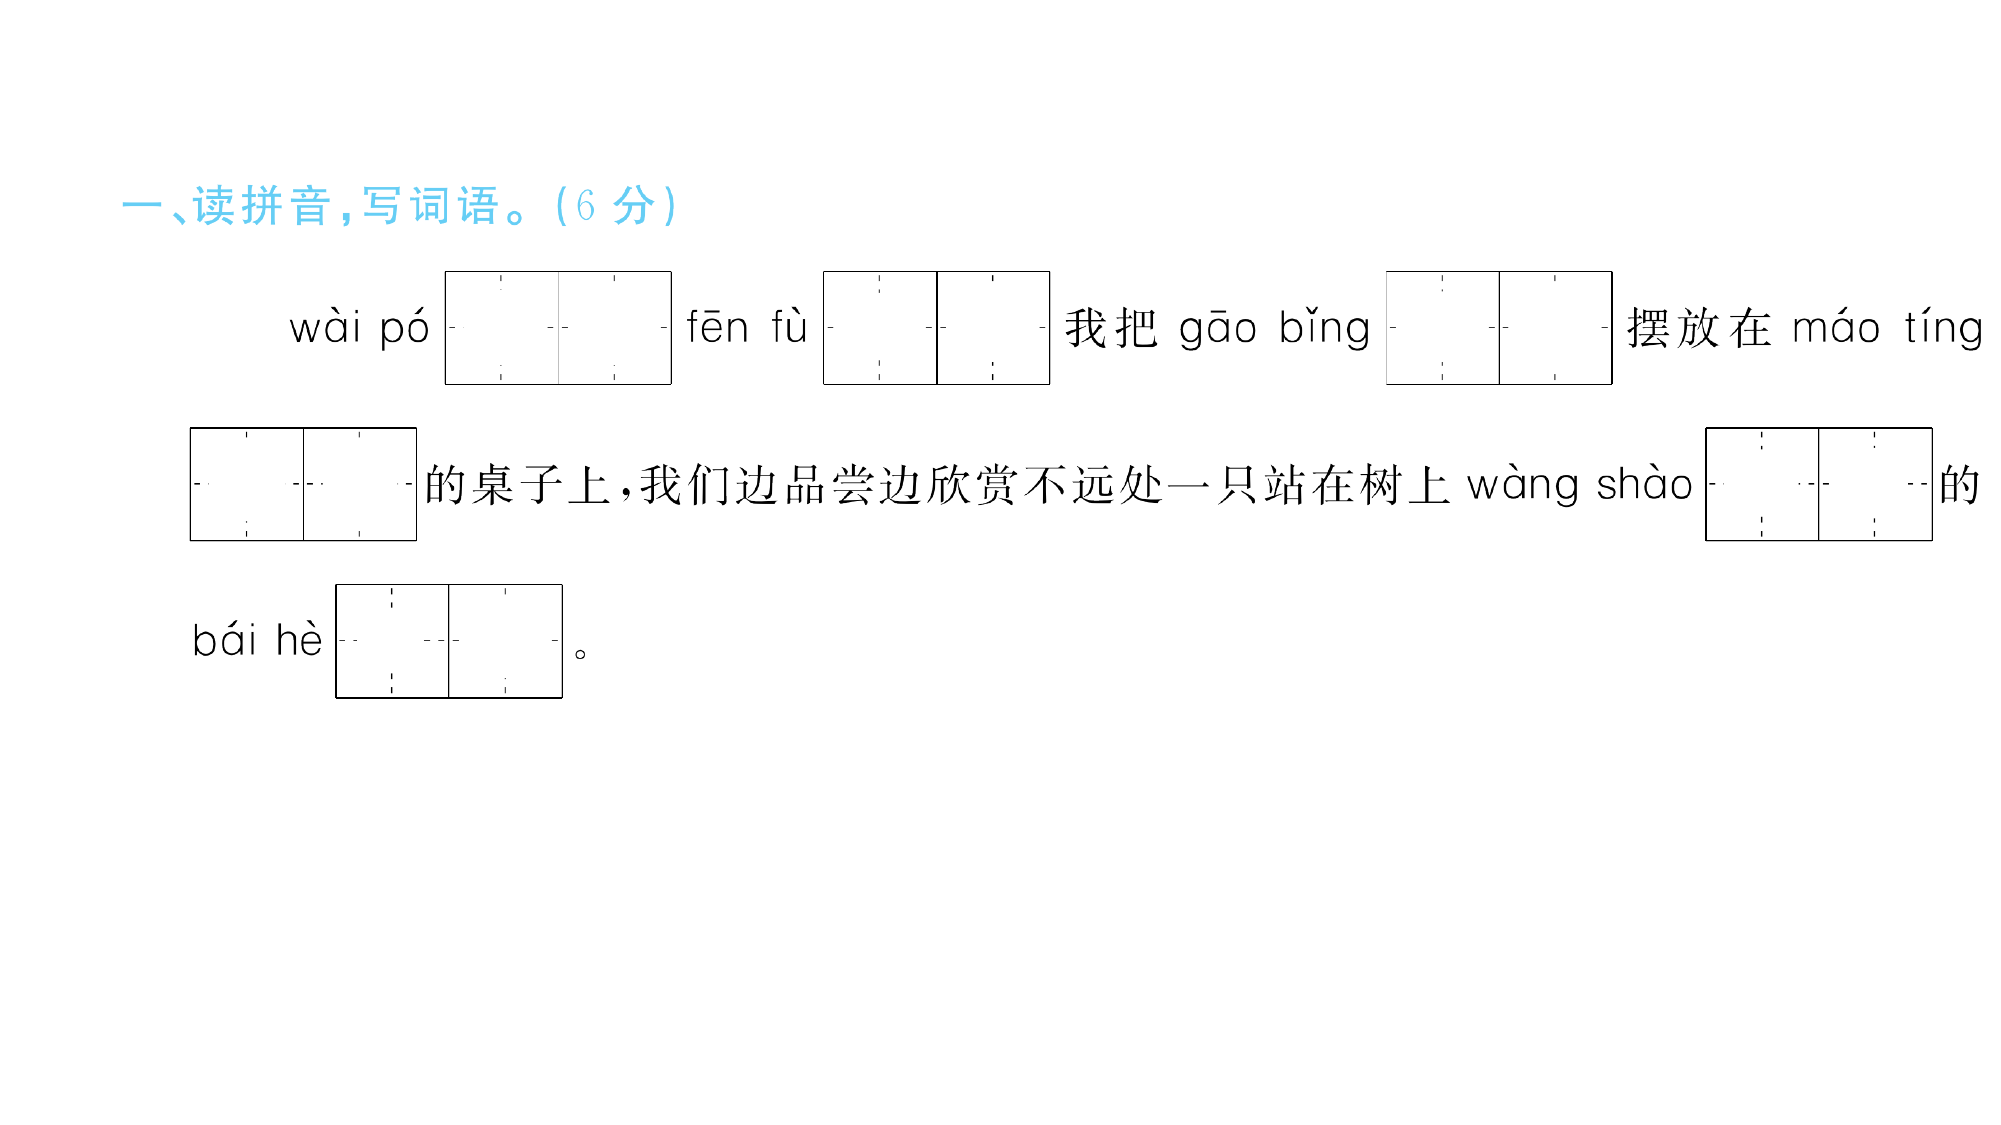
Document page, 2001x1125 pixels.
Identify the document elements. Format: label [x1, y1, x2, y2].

picture [118, 177, 2000, 725]
